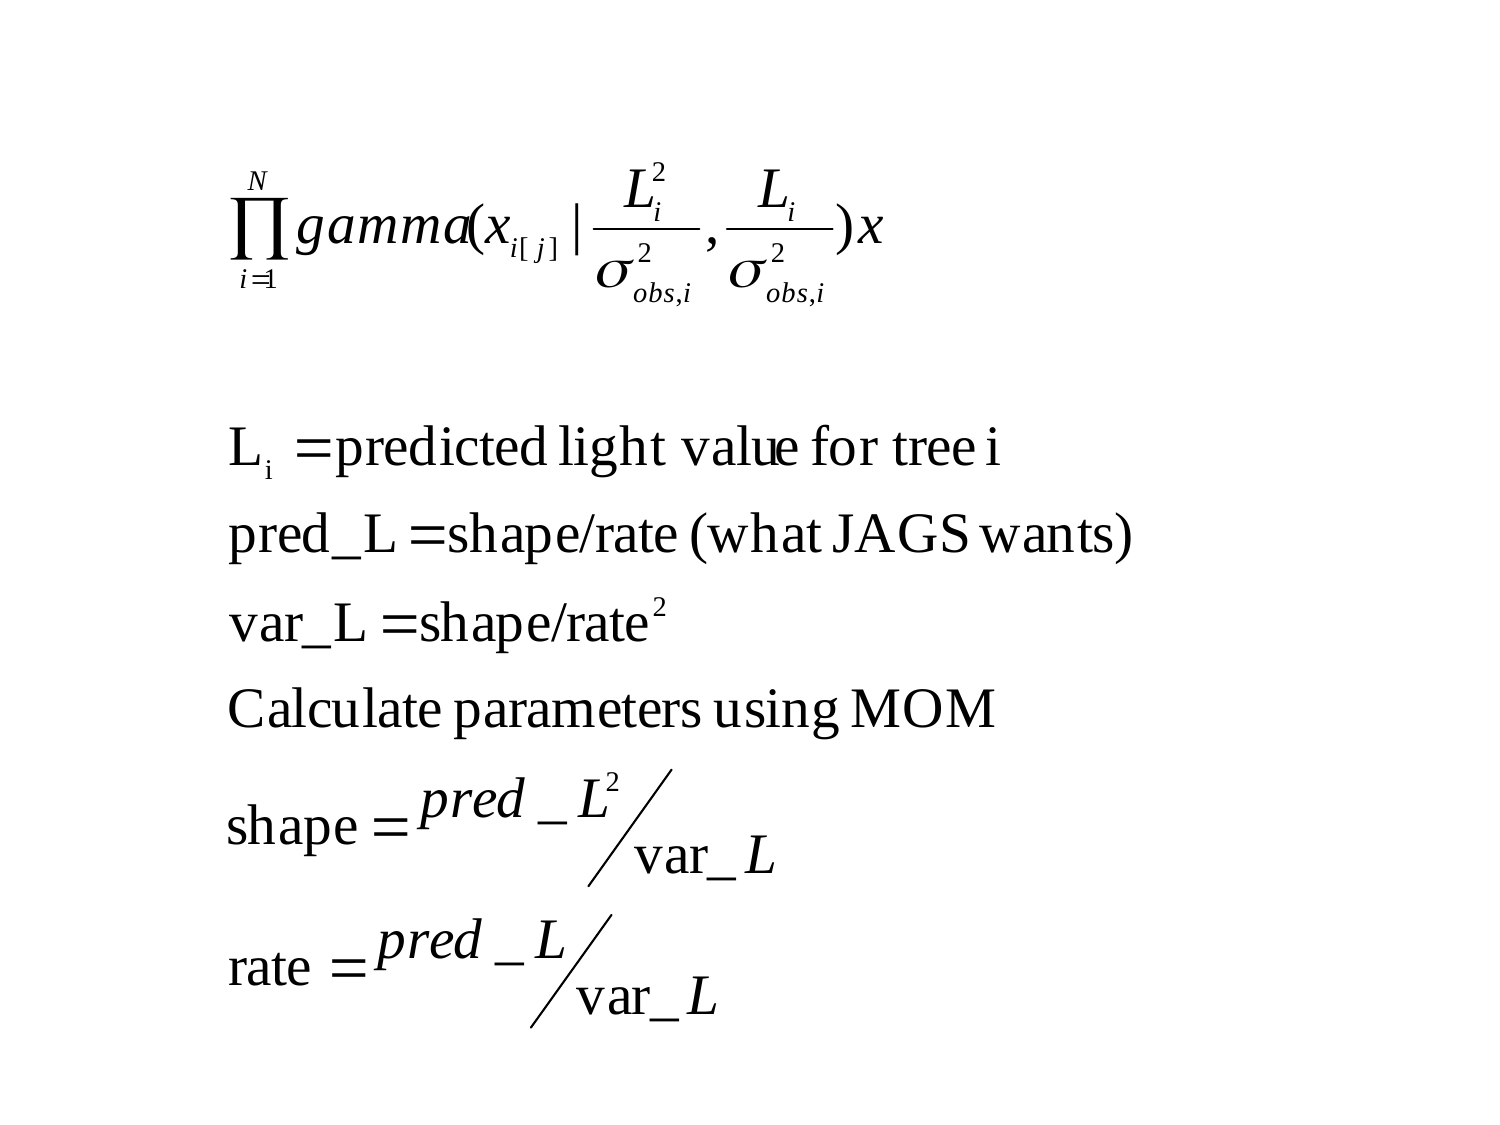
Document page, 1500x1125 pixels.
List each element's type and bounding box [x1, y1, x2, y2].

text_box [220, 149, 1138, 1038]
